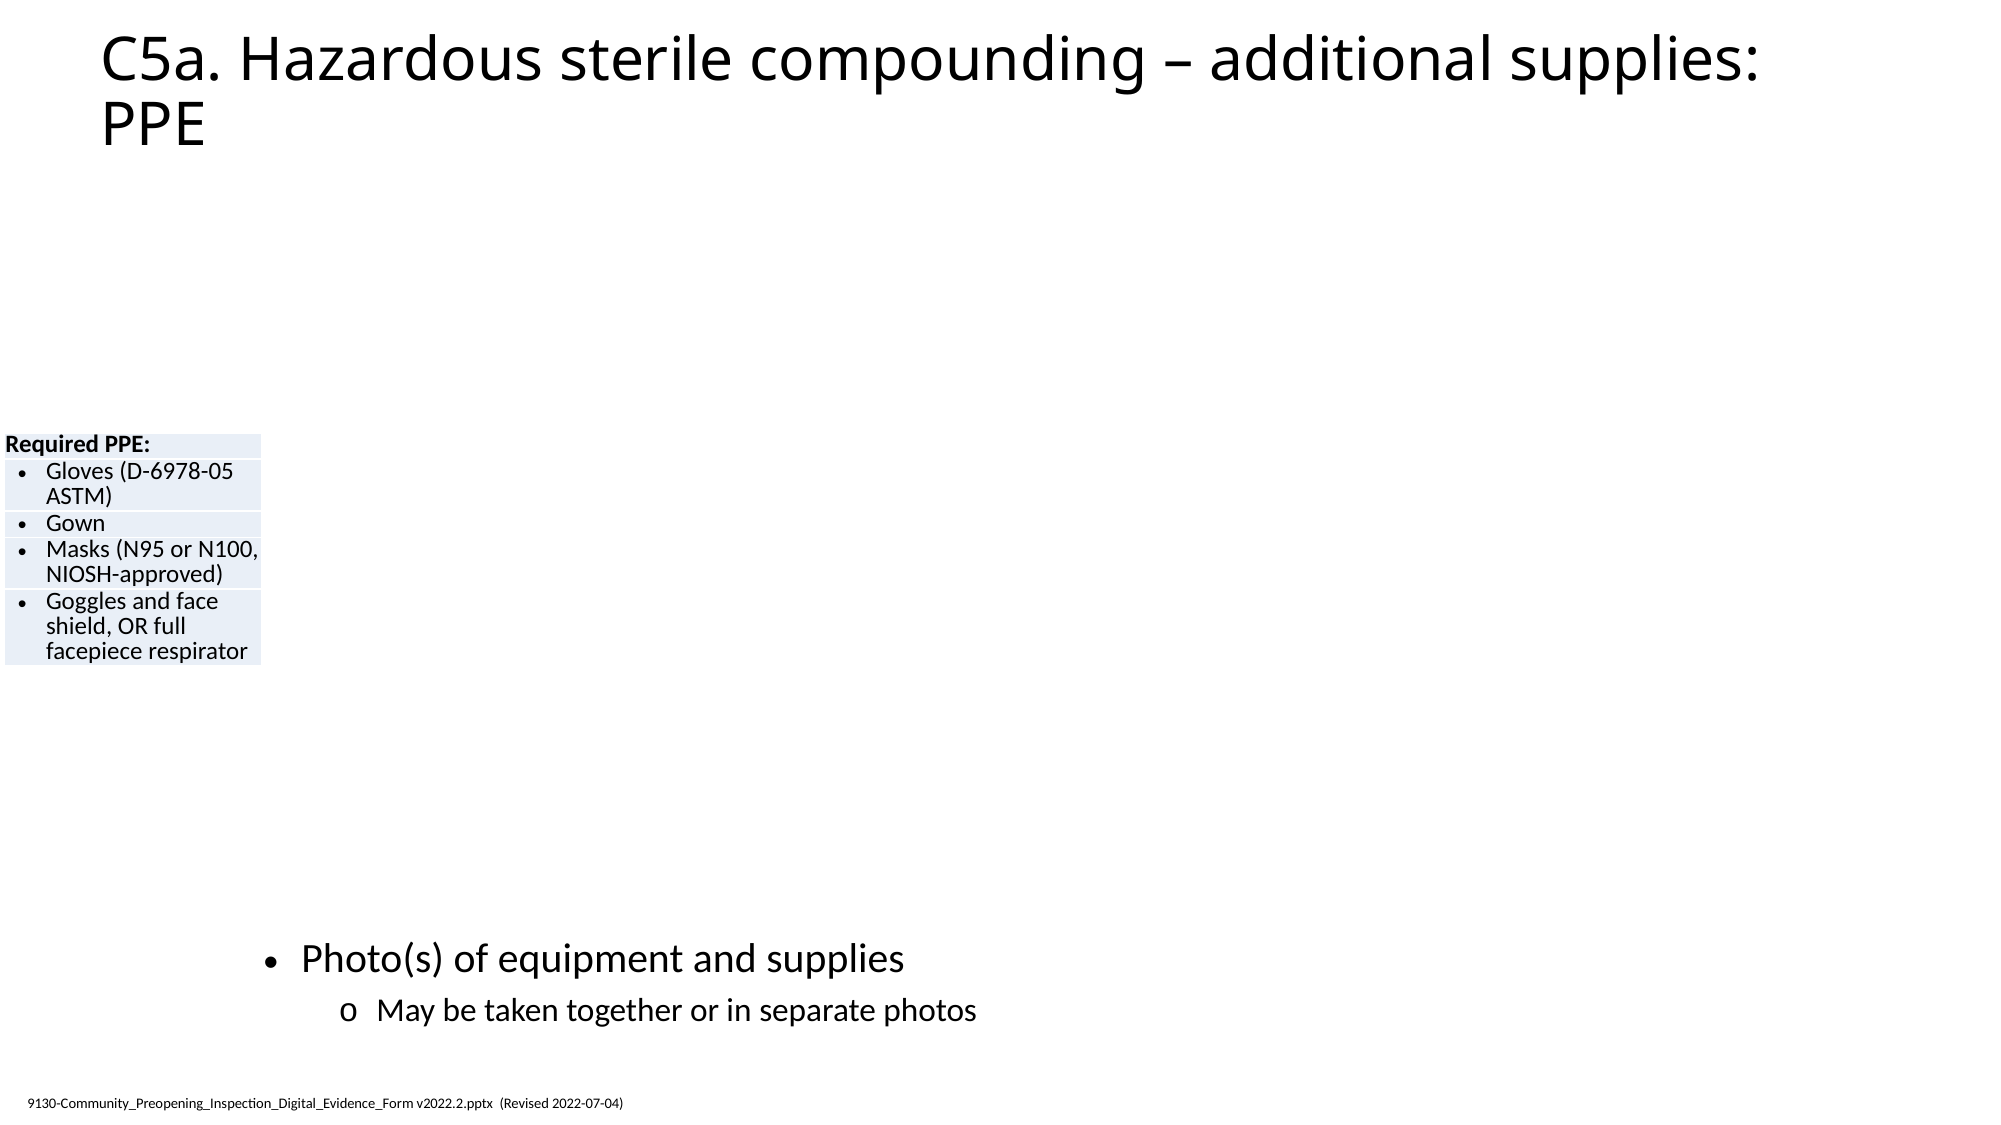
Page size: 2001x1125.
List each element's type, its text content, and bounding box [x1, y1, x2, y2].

table_cell Gown [5, 512, 261, 537]
table_cell Masks (N95 or N100, NIOSH-approved) [5, 538, 261, 588]
table_cell Gloves (D-6978-05 ASTM) [5, 460, 261, 510]
table_header Required PPE: [5, 434, 261, 458]
text_box Photo(s) of equipment and supplies May be taken together or in separate photos [248, 929, 1112, 1110]
table_cell Goggles and face shield, OR full facepiece respirator [5, 590, 261, 665]
title C5a. Hazardous sterile compounding – additional supplies: PPE [85, 55, 1811, 132]
